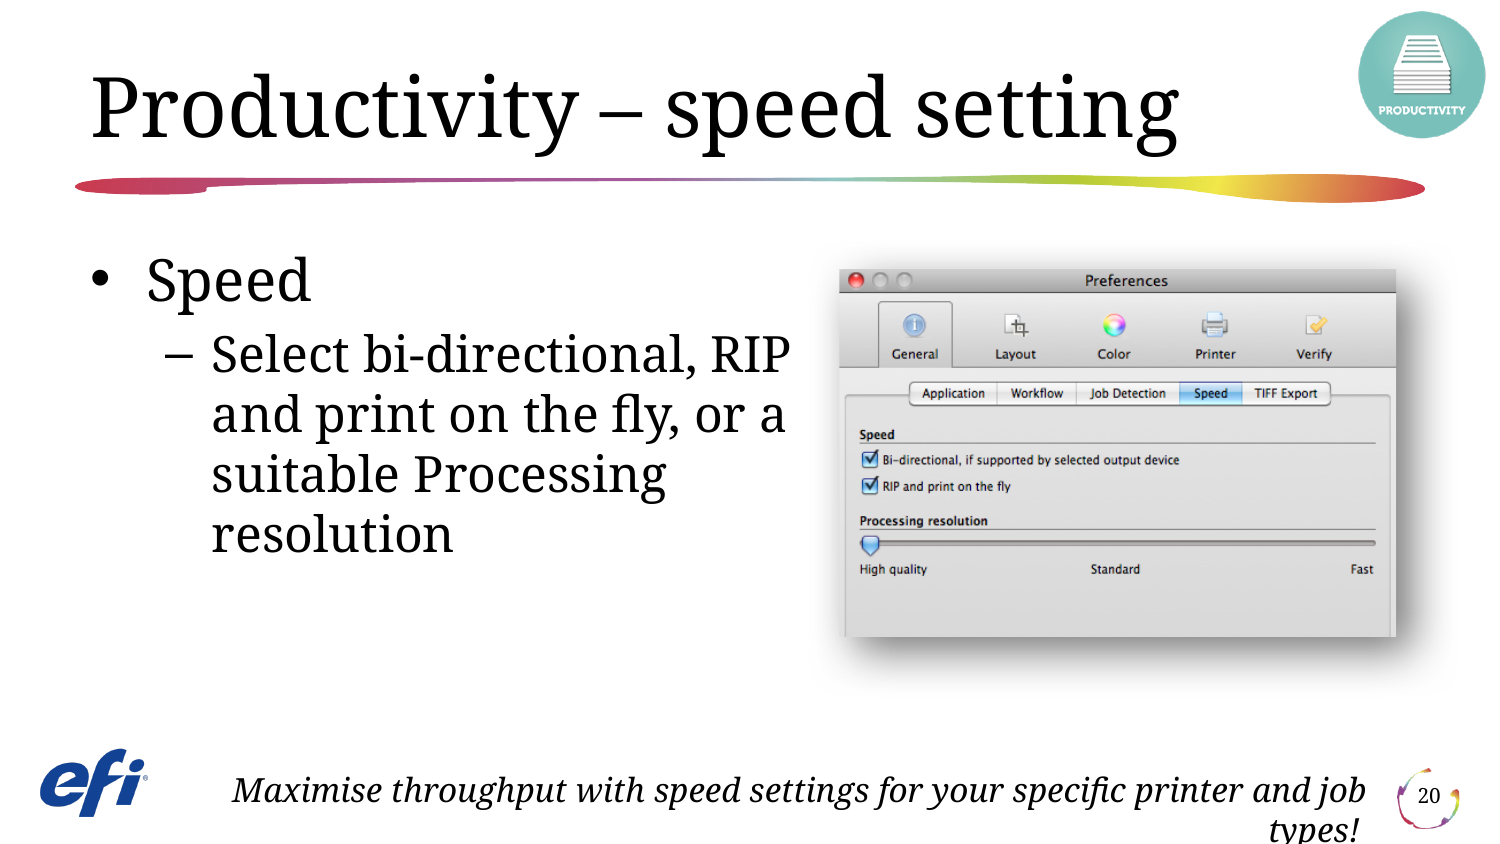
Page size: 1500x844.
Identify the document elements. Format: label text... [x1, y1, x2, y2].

list Speed Select bi-directional, RIP and print on the fly, or a suitable Processing resolution [75, 235, 868, 757]
picture [839, 269, 1397, 638]
text_box Maximise throughput with speed settings for your specific printer and job types! [117, 761, 1384, 844]
slide_number 20 [1384, 773, 1456, 819]
picture [1397, 768, 1460, 829]
picture [75, 175, 1425, 203]
title Productivity – speed setting [75, 33, 1425, 175]
picture [1356, 11, 1491, 140]
